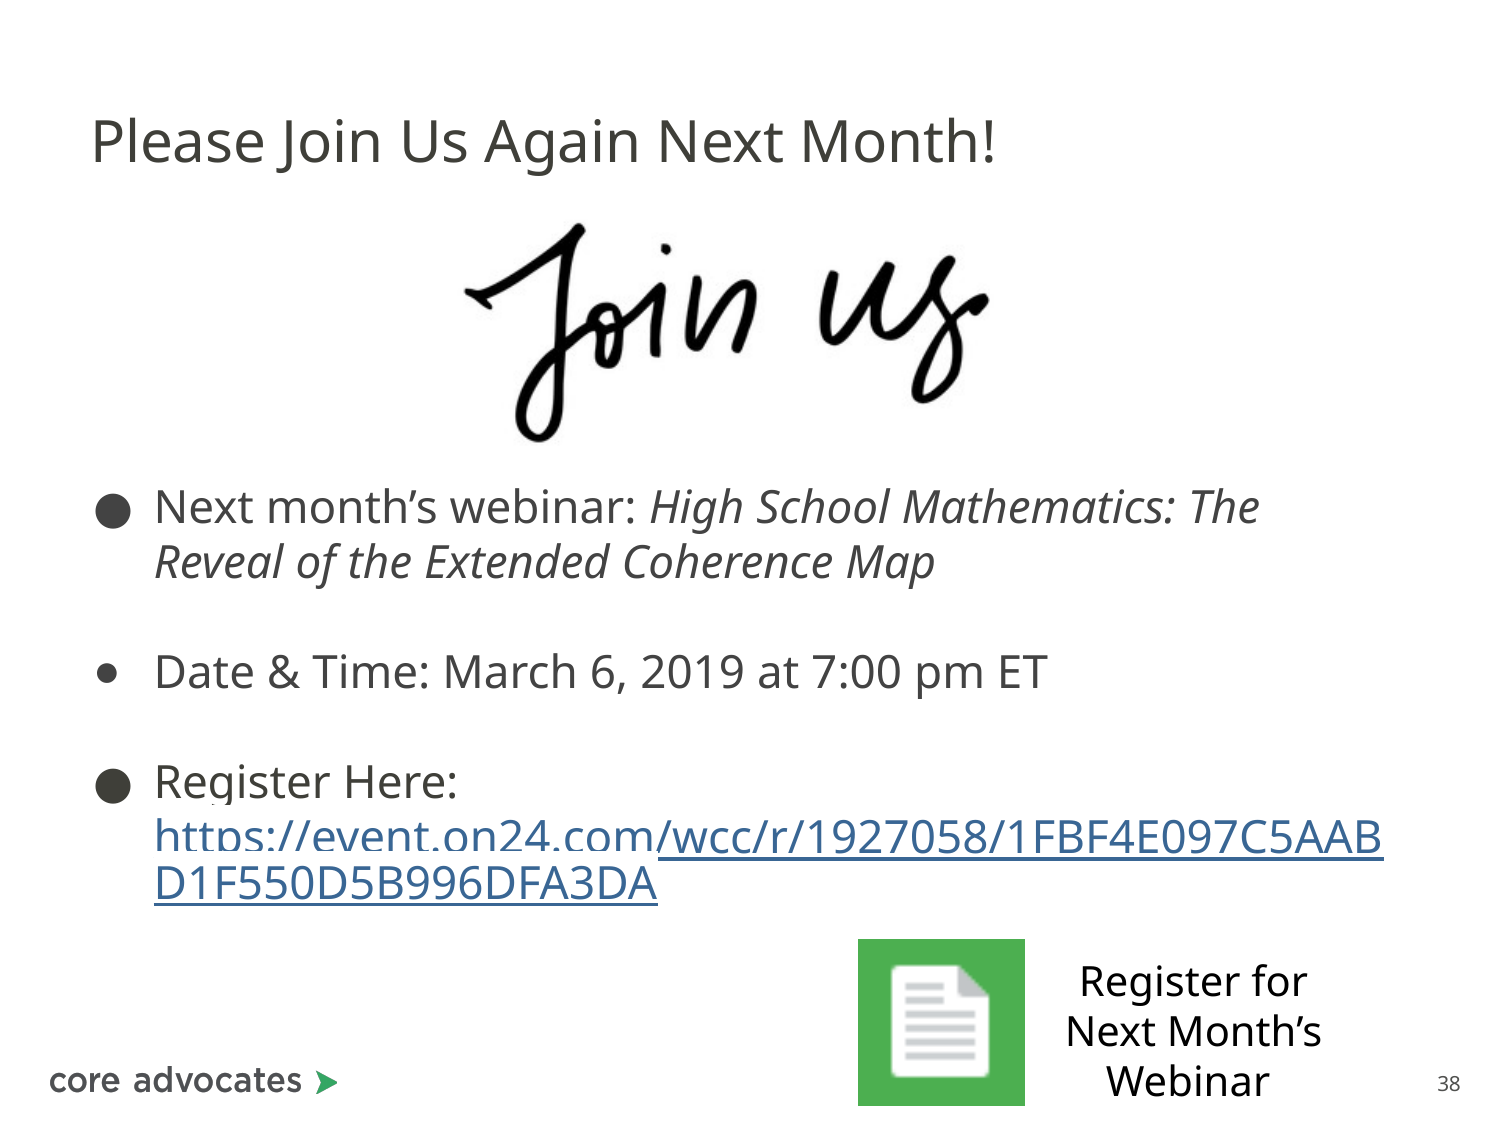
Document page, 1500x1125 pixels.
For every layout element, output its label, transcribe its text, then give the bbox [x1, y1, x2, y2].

text_box Register for Next Month’s Webinar [1027, 939, 1362, 1076]
picture [858, 939, 1026, 1106]
list Next month’s webinar: High School Mathematics: The Reveal of the Extended Coherence Map Date & Time: March 6, 2019 at 7:00 pm ET Register Here: https://event.on24.com/wcc/r/1927058/1FBF4E097C5AABD1F550D5B996DFA3DA [63, 470, 1414, 987]
picture [439, 209, 1015, 451]
picture [50, 1066, 337, 1094]
title Please Join Us Again Next Month! [75, 45, 1425, 233]
